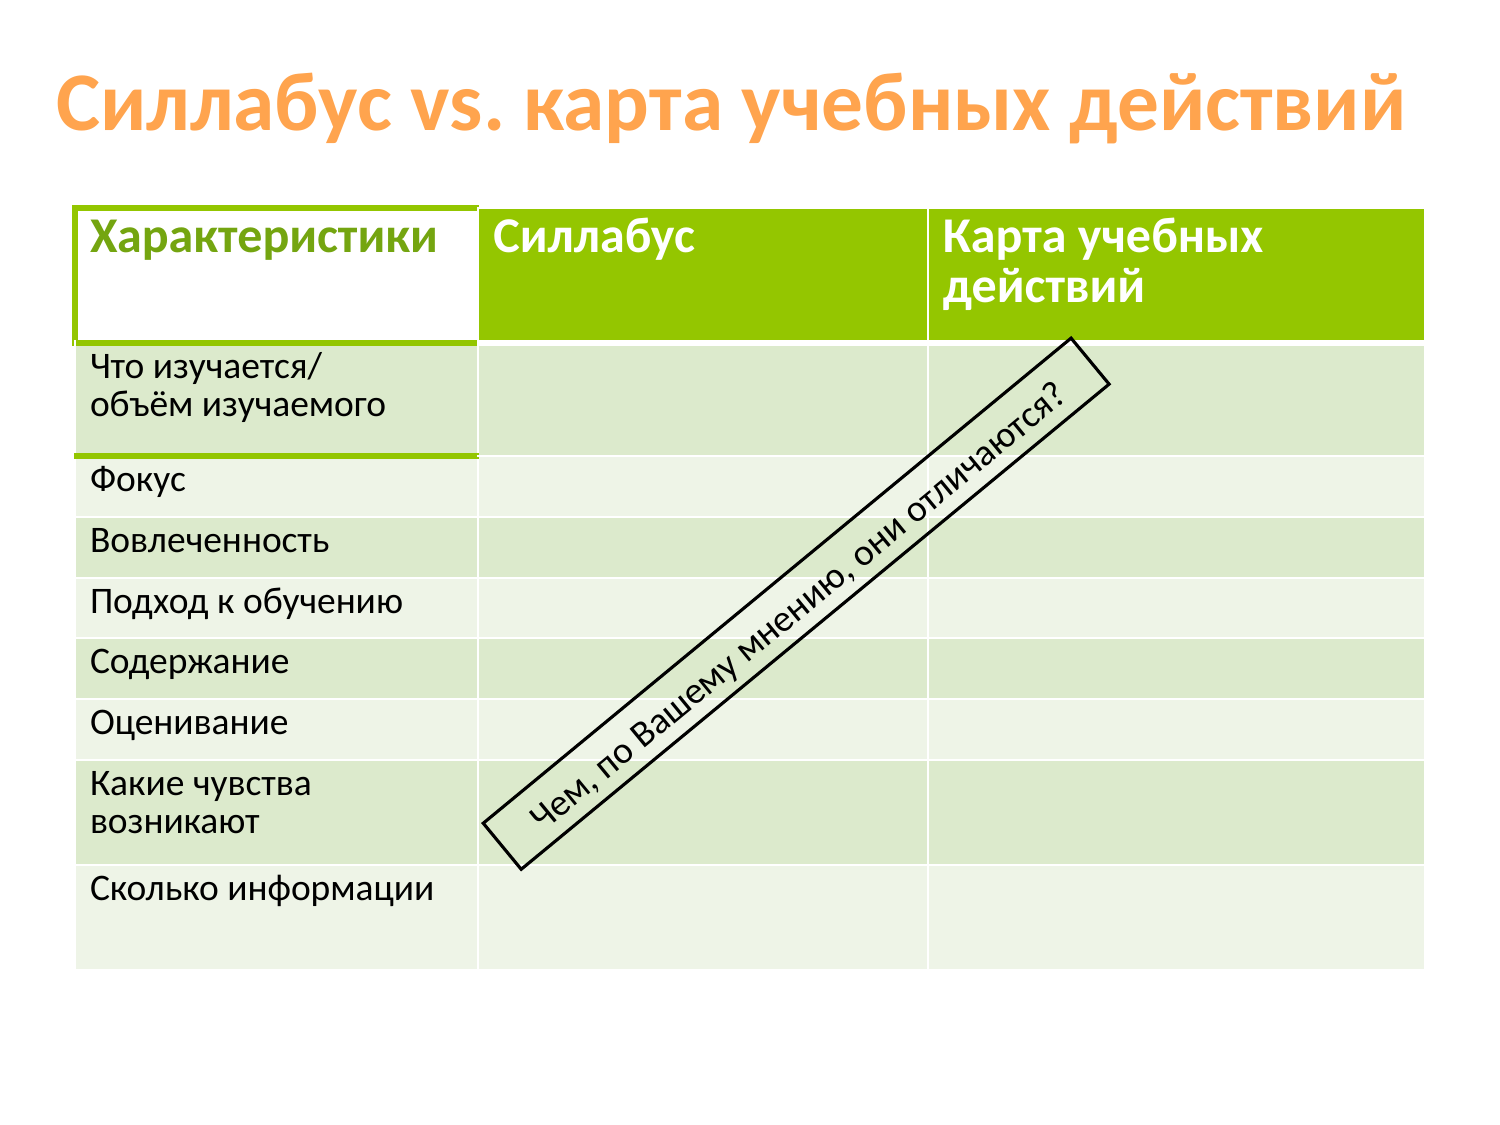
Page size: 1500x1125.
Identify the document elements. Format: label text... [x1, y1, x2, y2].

table_cell [657, 700, 927, 759]
table_cell [929, 761, 1424, 864]
table_cell [929, 639, 1424, 698]
table_cell [951, 457, 1424, 516]
table_cell [877, 536, 927, 577]
table_cell [479, 761, 557, 864]
table_cell [929, 518, 1424, 577]
table_cell [479, 457, 925, 516]
table_cell Фокус [76, 459, 477, 516]
table_header Характеристики [78, 211, 477, 340]
table_cell [929, 866, 1424, 969]
table_cell [479, 346, 927, 455]
table_cell Сколько информации [76, 866, 477, 969]
table_cell [929, 579, 1424, 637]
table_header Силлабус [479, 209, 927, 340]
table_cell [479, 579, 778, 637]
table_cell [479, 639, 705, 698]
table_cell [731, 639, 927, 698]
table_cell [804, 579, 927, 637]
text_box Чем, по Вашему мнению, они отличаются? [483, 338, 1110, 870]
table_cell Содержание [76, 639, 477, 698]
table_cell Оценивание [76, 700, 477, 759]
table_cell [479, 866, 927, 969]
table_cell Вовлеченность [76, 518, 477, 577]
table_cell [1025, 346, 1424, 455]
table_cell Что изучается/ объём изучаемого [76, 346, 477, 453]
table_header Карта учебных действий [929, 209, 1424, 340]
table_cell [929, 700, 1424, 759]
title Силлабус vs. карта учебных действий [41, 42, 1471, 171]
table_cell [929, 346, 1060, 454]
table_cell Какие чувства возникают [76, 761, 477, 864]
table_cell [529, 761, 927, 864]
table_cell Подход к обучению [76, 579, 477, 637]
table_cell [479, 518, 851, 577]
table_cell [479, 700, 631, 759]
